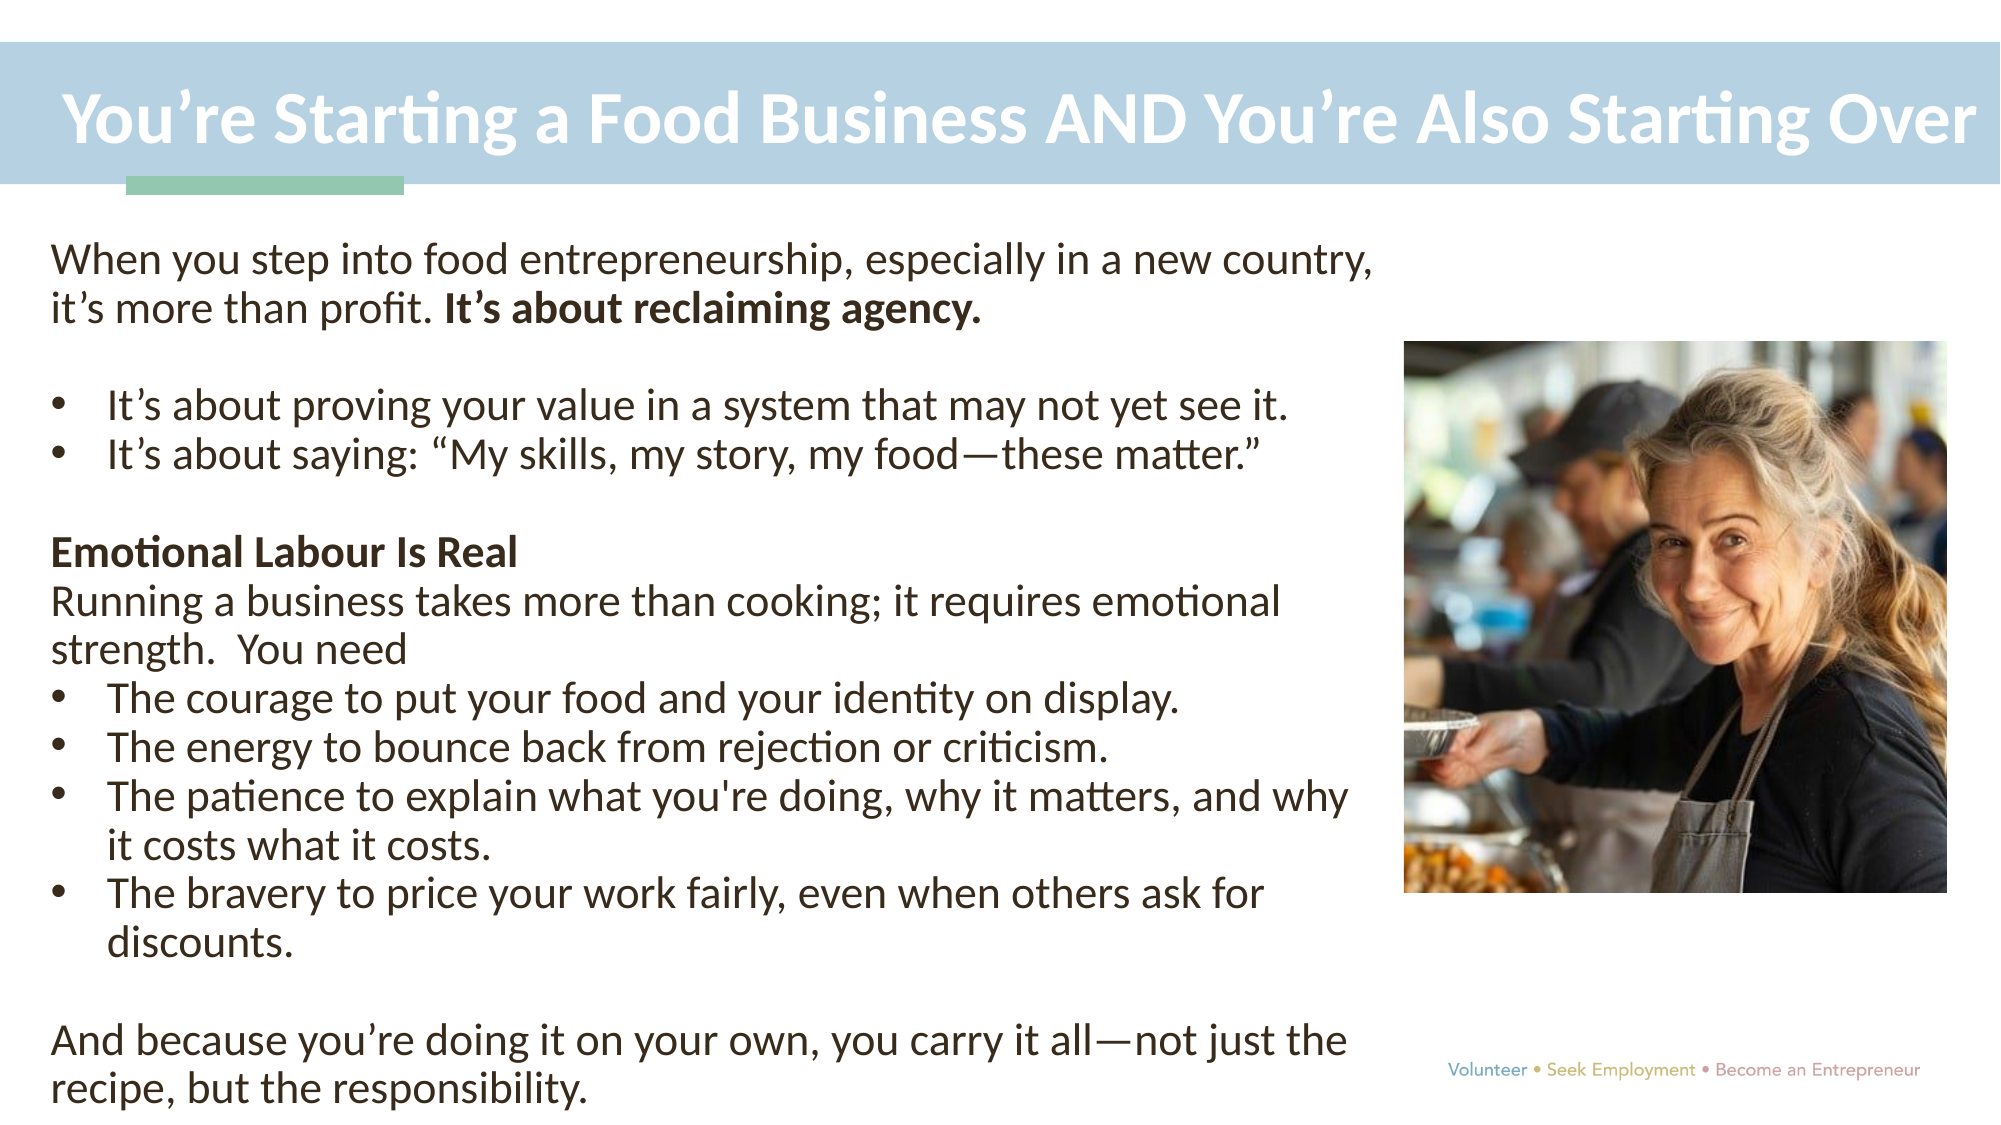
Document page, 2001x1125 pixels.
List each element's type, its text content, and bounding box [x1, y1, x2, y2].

picture [1403, 341, 1947, 893]
list When you step into food entrepreneurship, especially in a new country, it’s more than profit. It’s about reclaiming agency. It’s about proving your value in a system that may not yet see it. It’s about saying: “My skills, my story, my food—these matter.” Emotional Labour Is Real Running a business takes more than cooking; it requires emotional strength. You need The courage to put your food and your identity on display. The energy to bounce back from rejection or criticism. The patience to explain what you're doing, why it matters, and why it costs what it costs. The bravery to price your work fairly, even when others ask for discounts. And because you’re doing it on your own, you carry it all—not just the recipe, but the responsibility. [35, 178, 1392, 893]
picture [1418, 1046, 1971, 1103]
list You’re Starting a Food Business AND You’re Also Starting Over [47, 60, 2000, 179]
